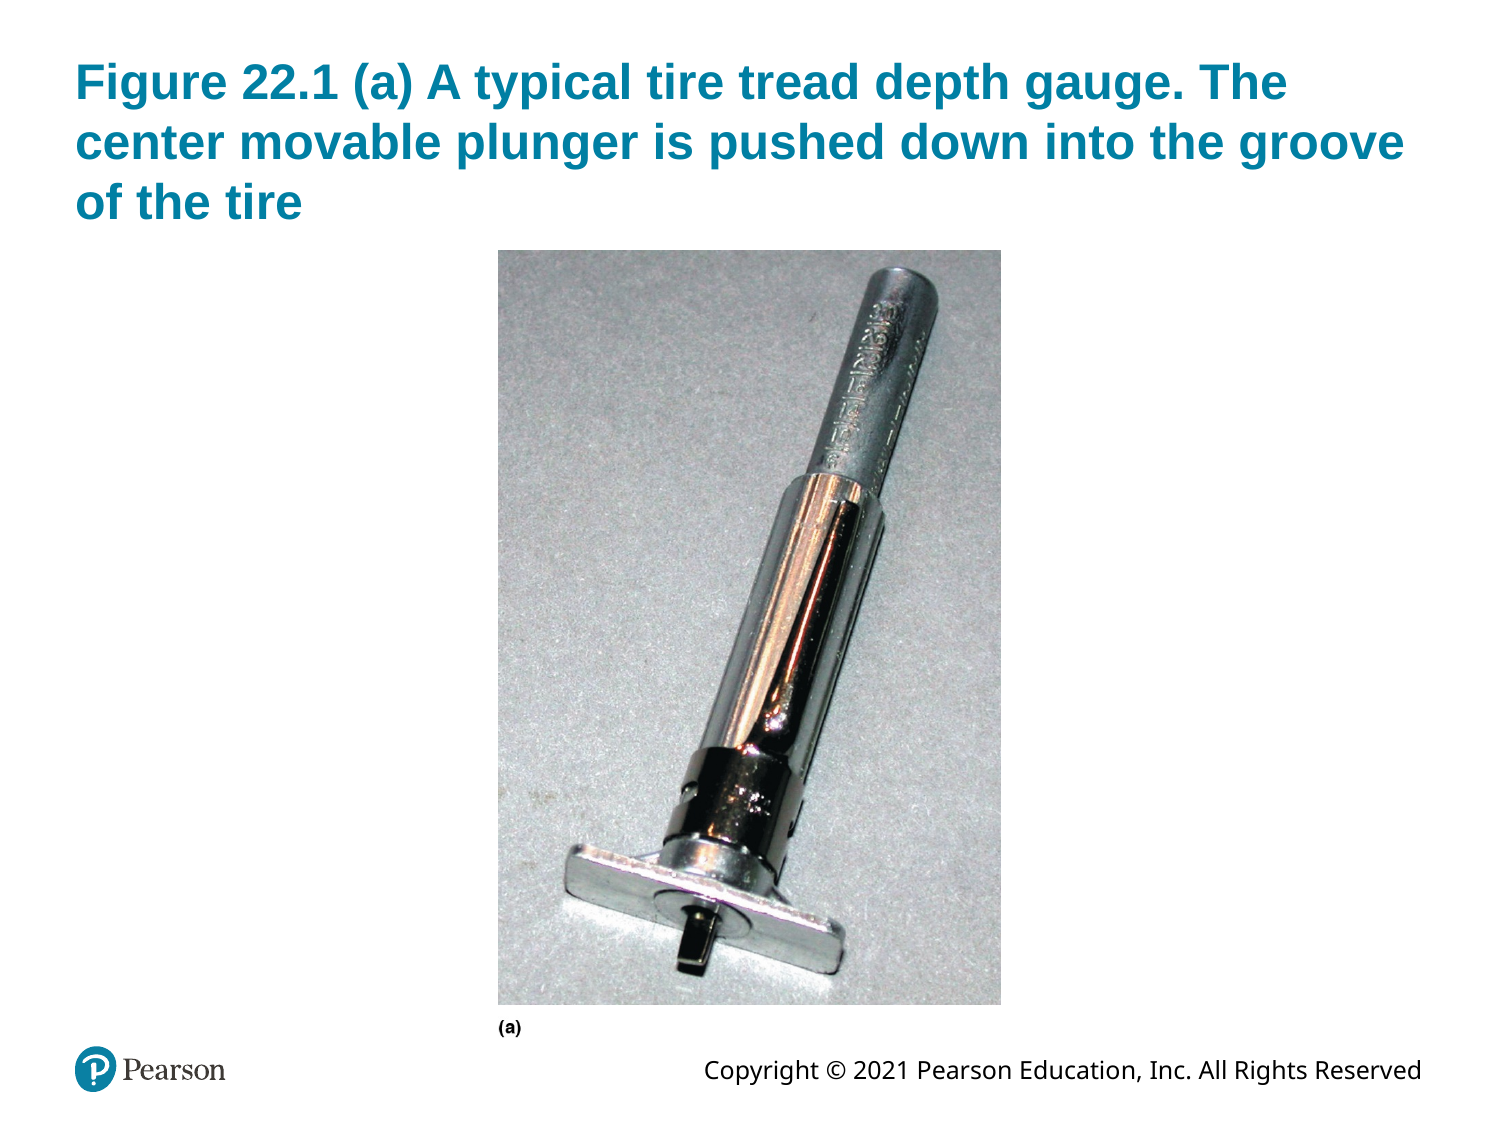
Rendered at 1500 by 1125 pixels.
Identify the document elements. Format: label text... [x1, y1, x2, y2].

title Figure 22.1 (a) A typical tire tread depth gauge. The center movable plunger is pushed down into the groove of the tire [75, 50, 1425, 230]
picture [498, 250, 1002, 1038]
